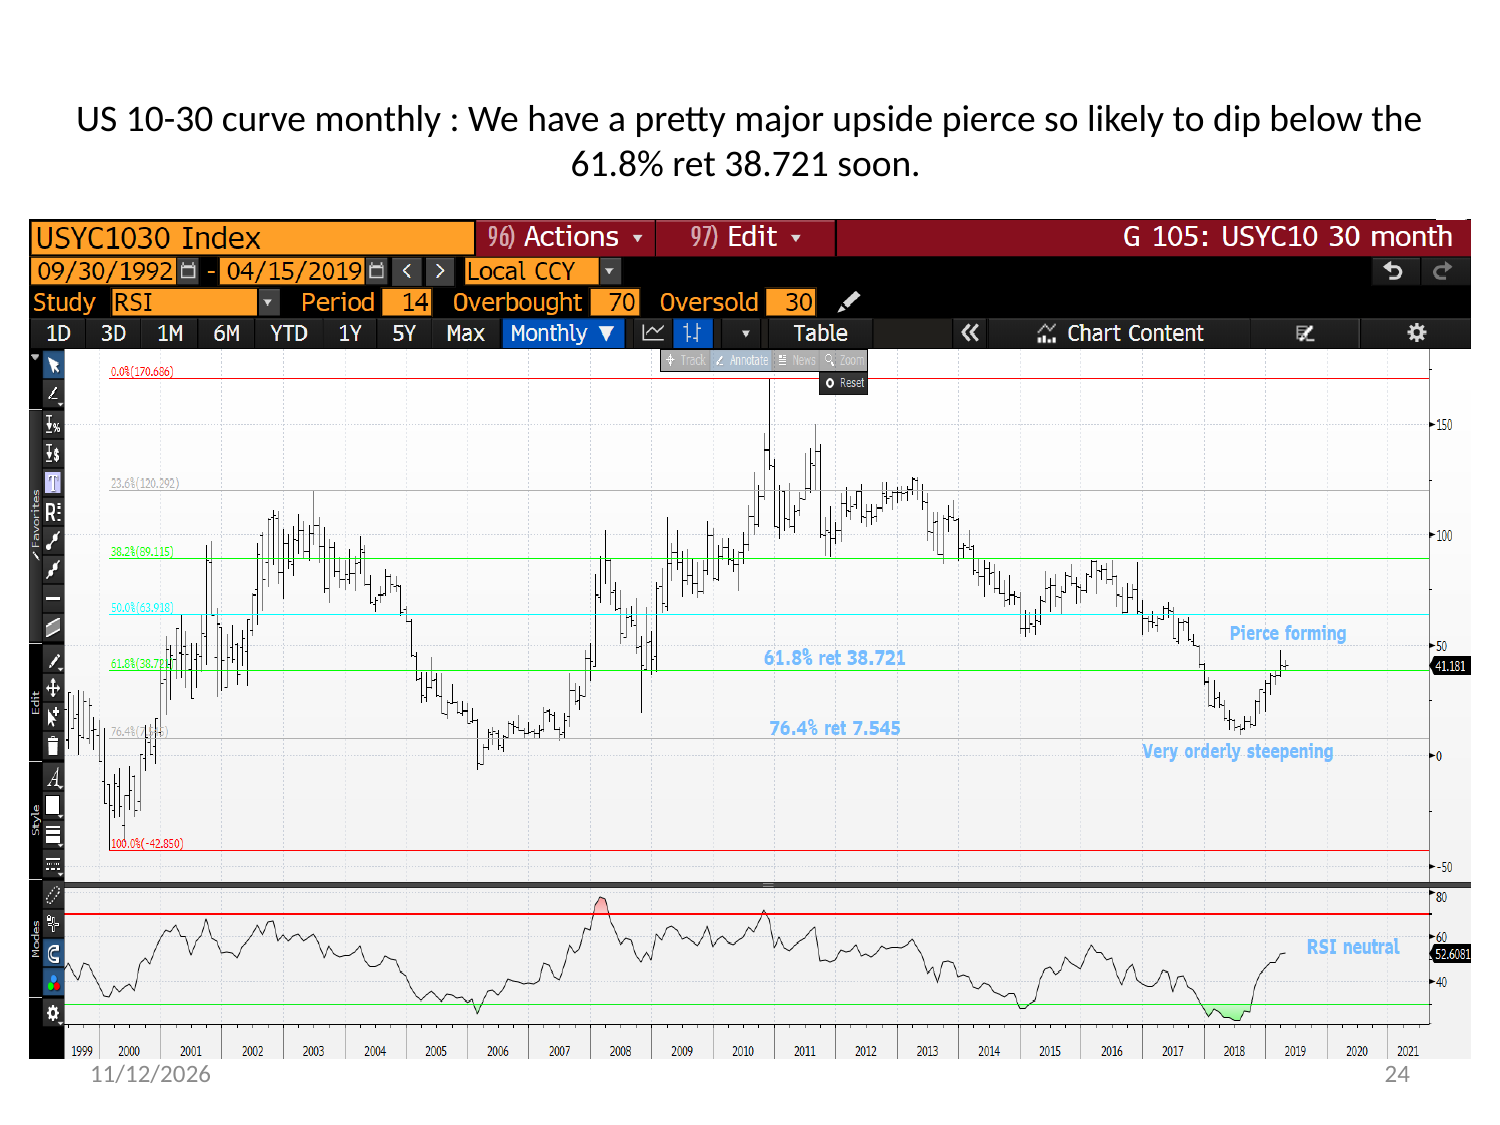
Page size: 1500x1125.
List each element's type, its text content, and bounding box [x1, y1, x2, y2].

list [29, 219, 1471, 1059]
slide_number 24 [1074, 1066, 1425, 1103]
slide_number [75, 1066, 425, 1103]
title US 10-30 curve monthly : We have a pretty major upside pierce so likely to dip below the 61.8% ret 38.721 soon. [29, 45, 1471, 219]
